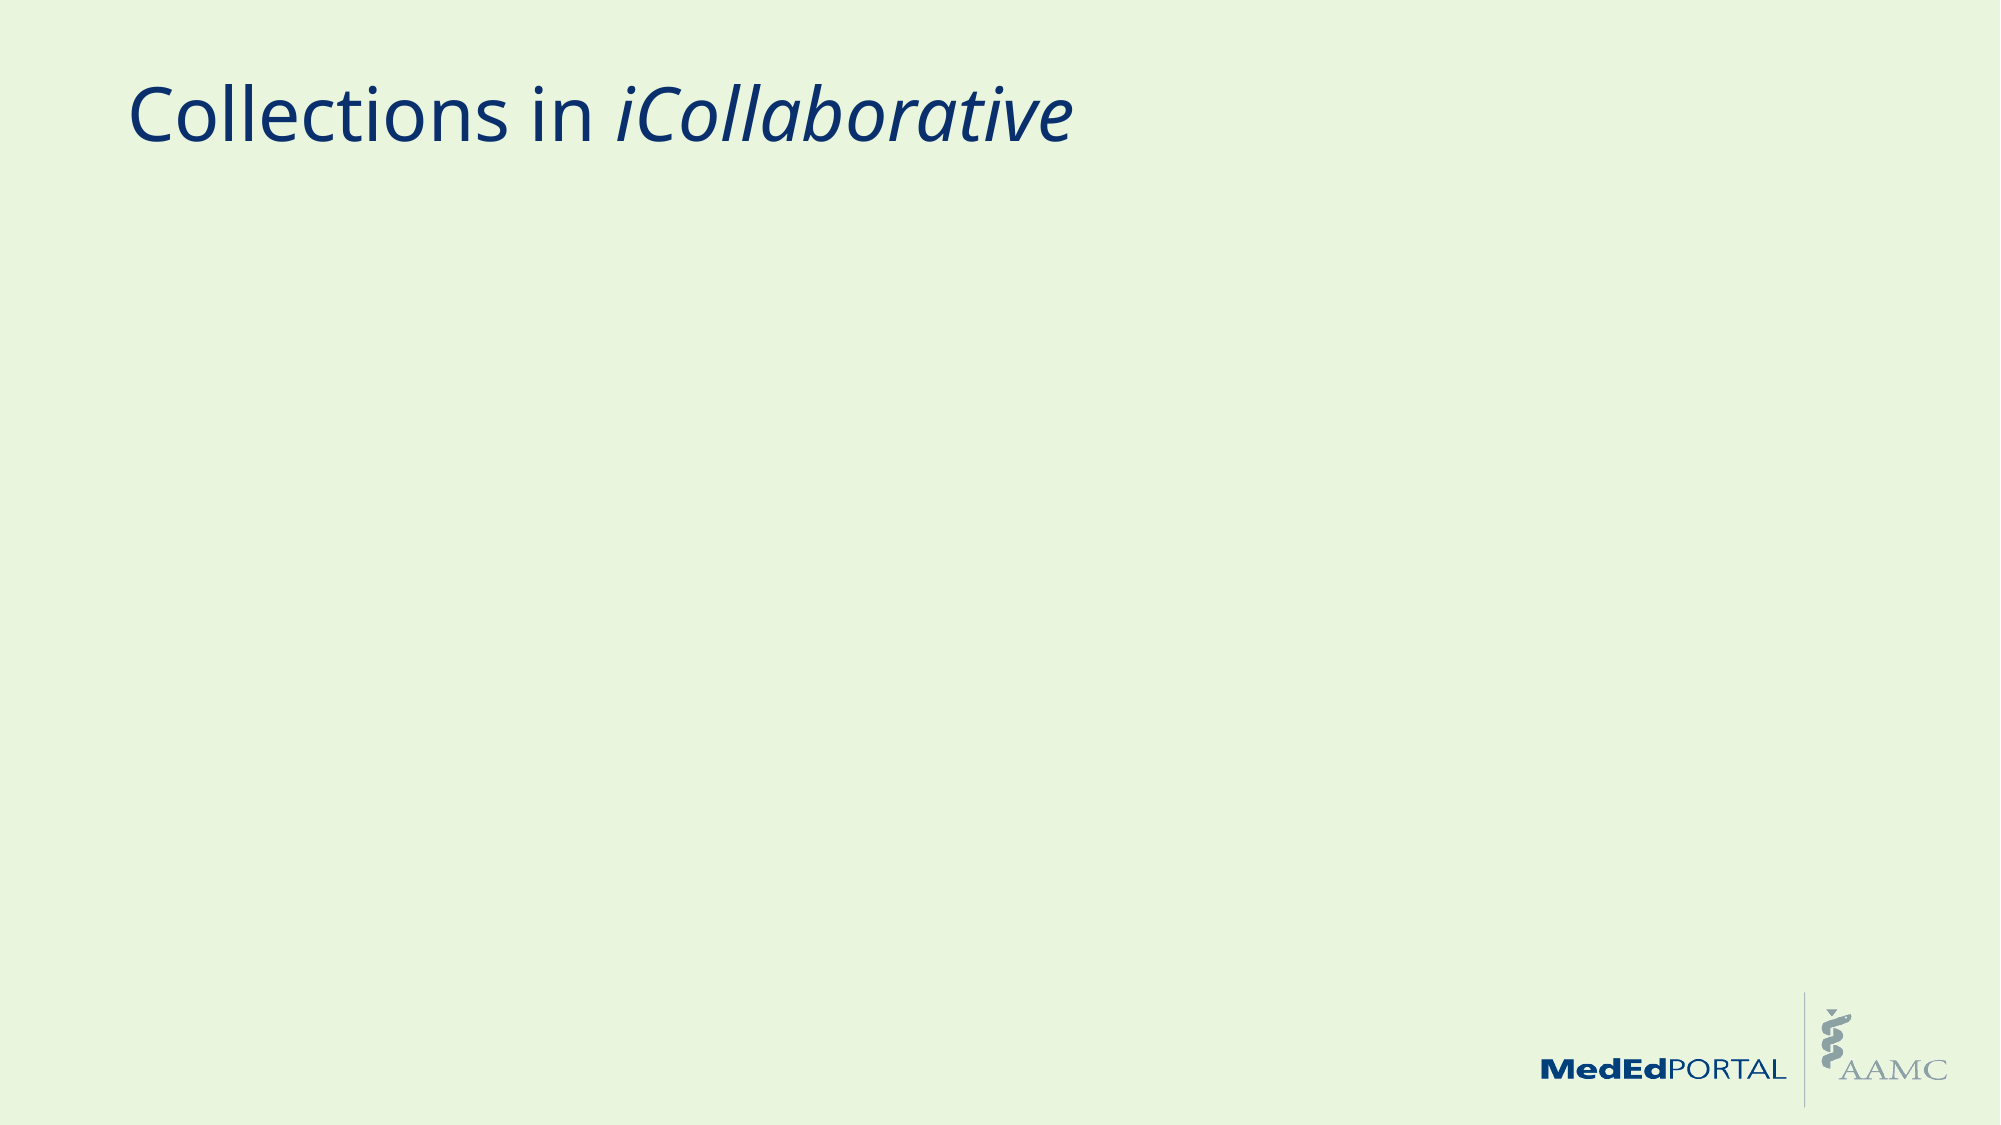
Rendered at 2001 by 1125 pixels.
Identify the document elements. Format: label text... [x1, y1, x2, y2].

title Collections in iCollaborative [126, 55, 1962, 158]
picture [1541, 992, 1947, 1108]
